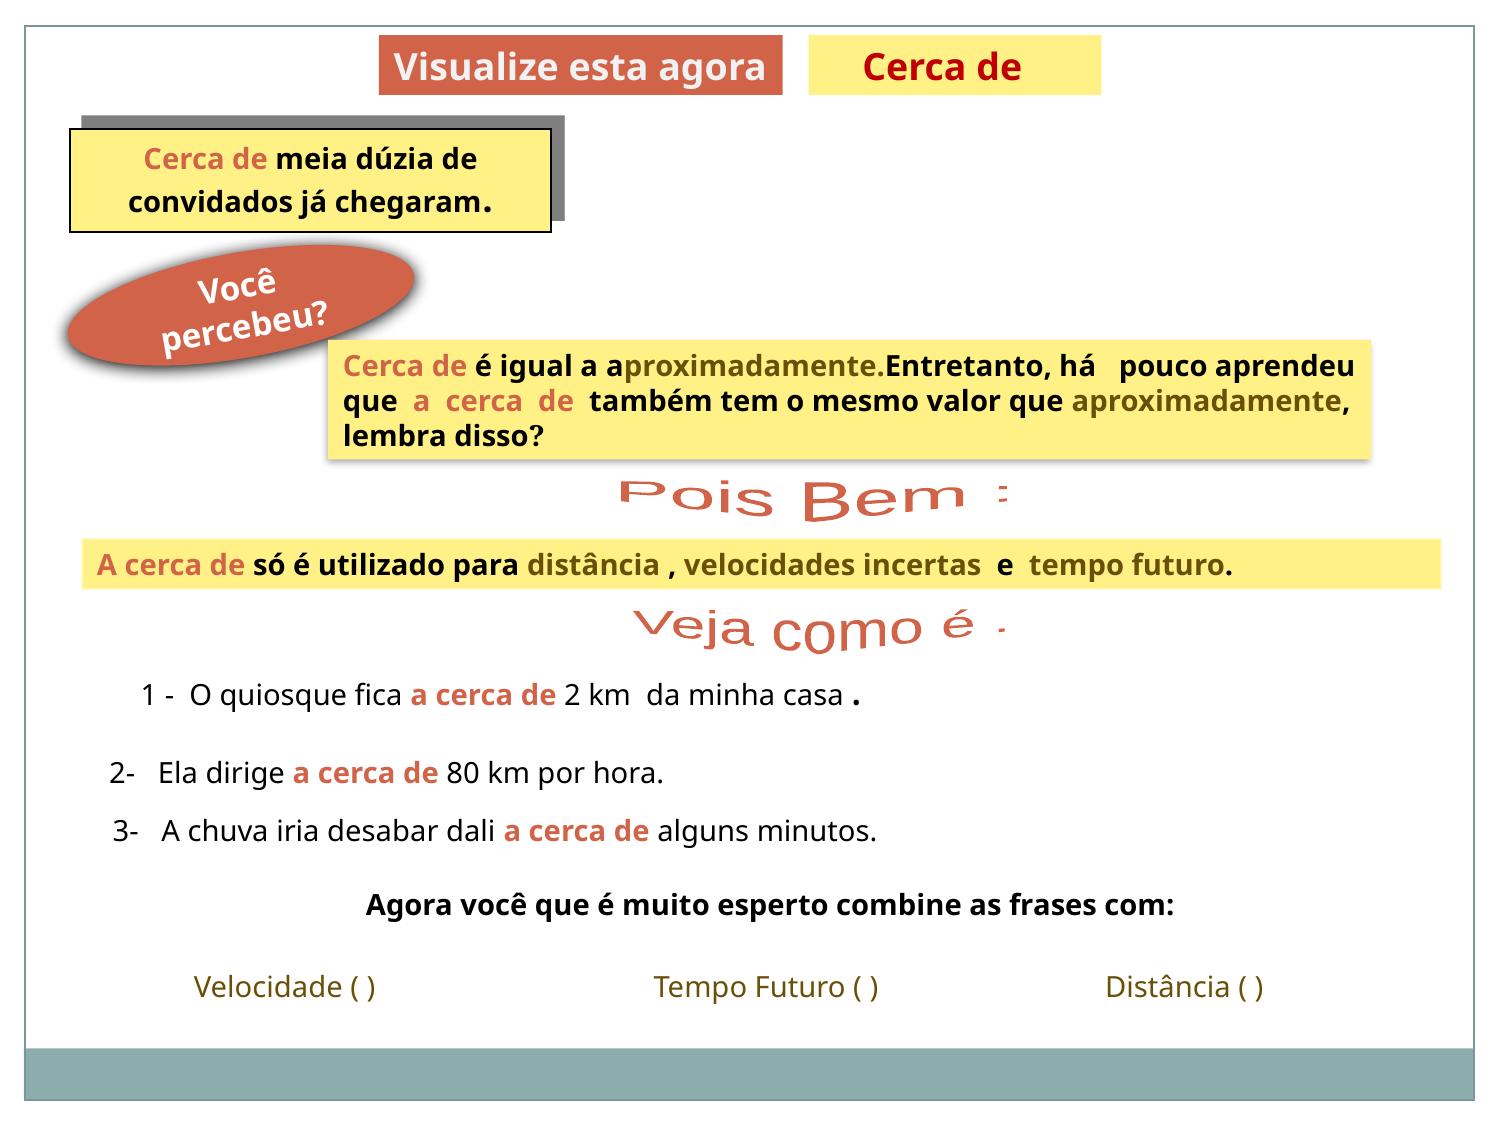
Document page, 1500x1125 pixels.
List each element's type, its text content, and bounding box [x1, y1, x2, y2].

text_box Distância ( ) [1090, 960, 1279, 1011]
text_box 1 - O quiosque fica a cerca de 2 km da minha casa . [0, 656, 1030, 722]
text_box Cerca de é igual a aproximadamente.Entretanto, há pouco aprendeu que a cerca de também tem o mesmo valor que aproximadamente, lembra disso? [328, 339, 1372, 460]
text_box Visualize esta agora [378, 35, 783, 95]
text_box Cerca de [808, 35, 1102, 95]
text_box Você percebeu? [66, 243, 416, 367]
text_box A cerca de só é utilizado para distância , velocidades incertas e tempo futuro. [82, 538, 1442, 589]
text_box Agora você que é muito esperto combine as frases com: [350, 878, 1190, 929]
text_box 3- A chuva iria desabar dali a cerca de alguns minutos. [68, 796, 1407, 857]
text_box Velocidade ( ) [72, 960, 498, 1011]
text_box Cerca de meia dúzia de convidados já chegaram. [70, 128, 551, 232]
text_box 2- Ela dirige a cerca de 80 km por hora. [75, 738, 1313, 796]
text_box Tempo Futuro ( ) [522, 960, 1010, 1011]
